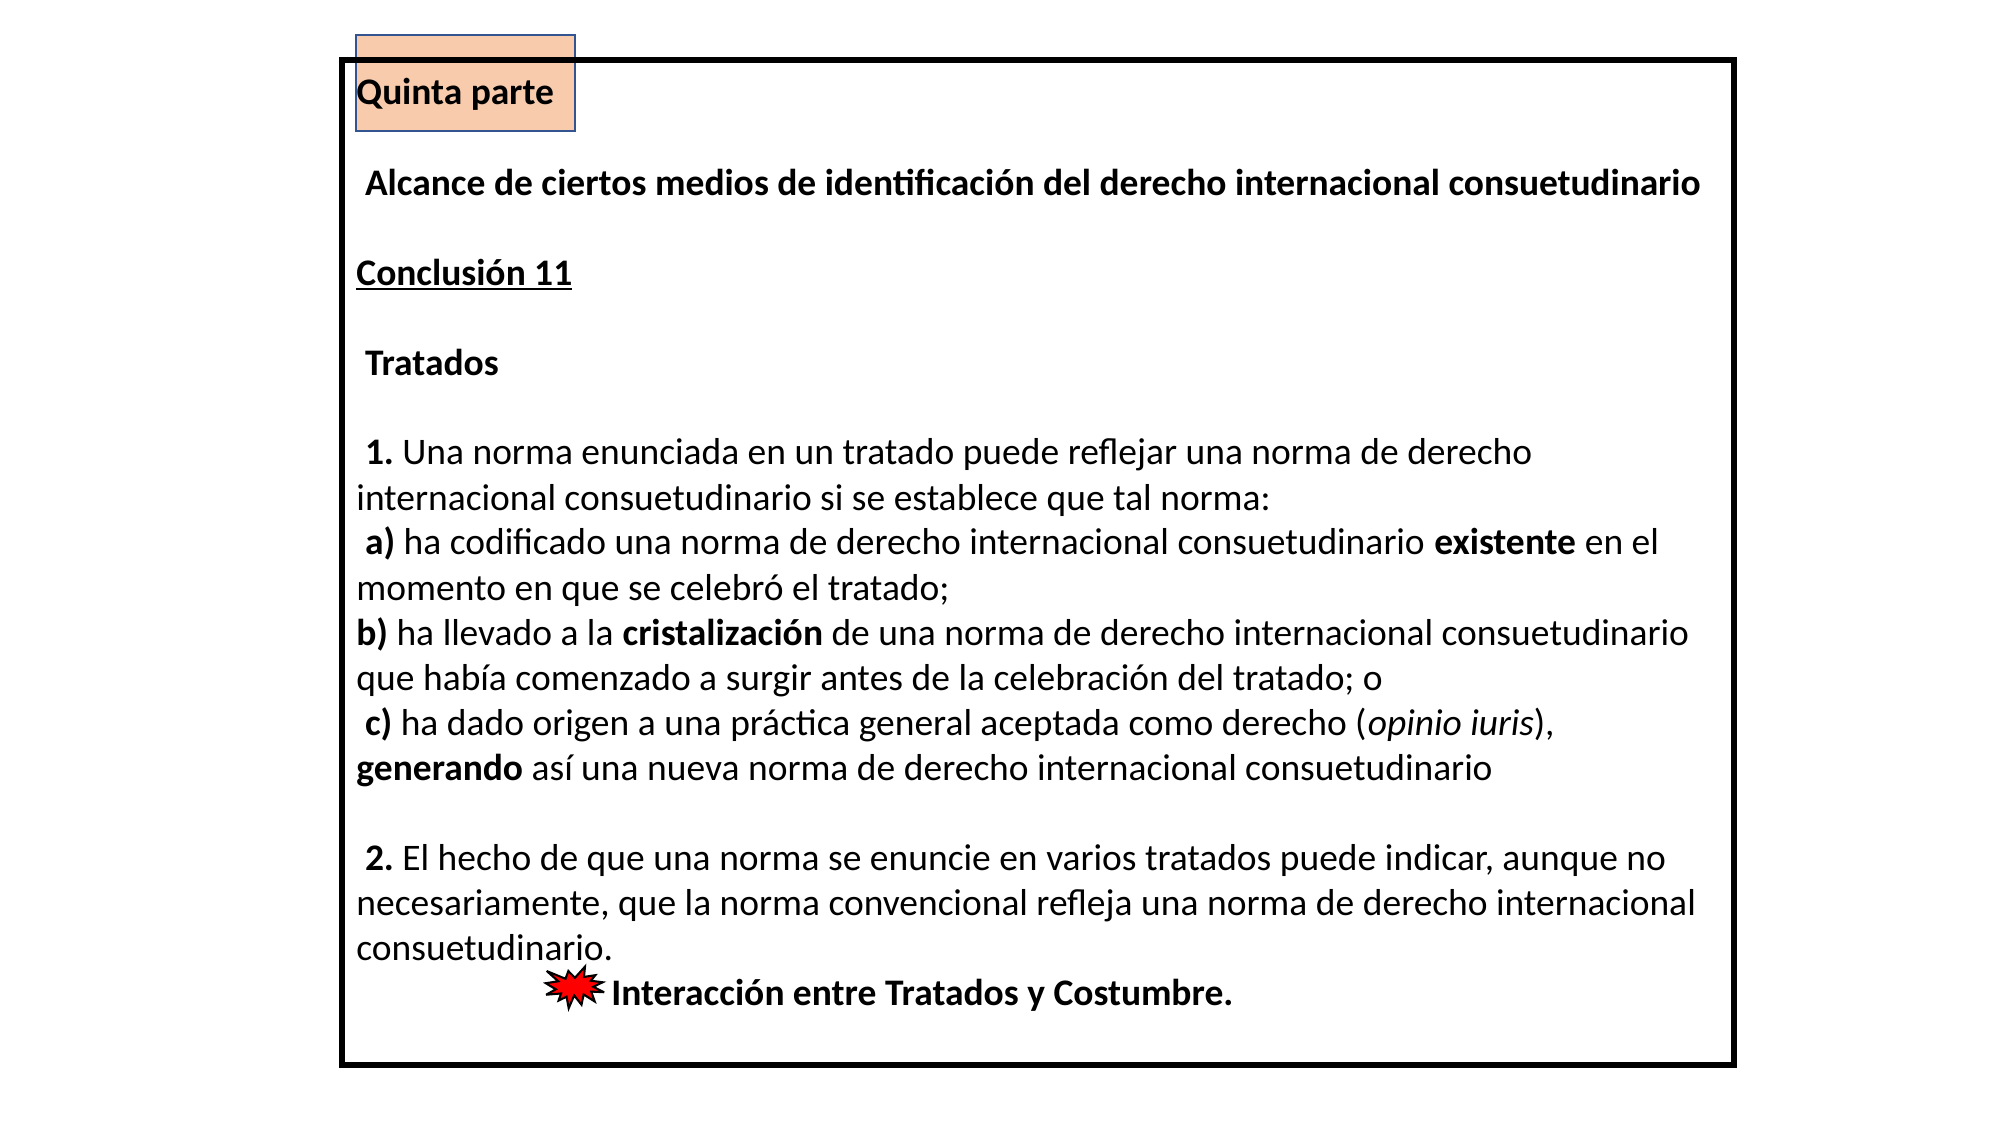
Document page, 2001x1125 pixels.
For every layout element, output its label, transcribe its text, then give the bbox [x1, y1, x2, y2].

text_box Quinta parte Alcance de ciertos medios de identificación del derecho internacional consuetudinario Conclusión 11 Tratados 1. Una norma enunciada en un tratado puede reflejar una norma de derecho internacional consuetudinario si se establece que tal norma: a) ha codificado una norma de derecho internacional consuetudinario existente en el momento en que se celebró el tratado; b) ha llevado a la cristalización de una norma de derecho internacional consuetudinario que había comenzado a surgir antes de la celebración del tratado; o c) ha dado origen a una práctica general aceptada como derecho (opinio iuris), generando así una nueva norma de derecho internacional consuetudinario 2. El hecho de que una norma se enuncie en varios tratados puede indicar, aunque no necesariamente, que la norma convencional refleja una norma de derecho internacional consuetudinario. Interacción entre Tratados y Costumbre. [341, 60, 1734, 1065]
text_box [542, 963, 607, 1012]
text_box [355, 34, 576, 60]
